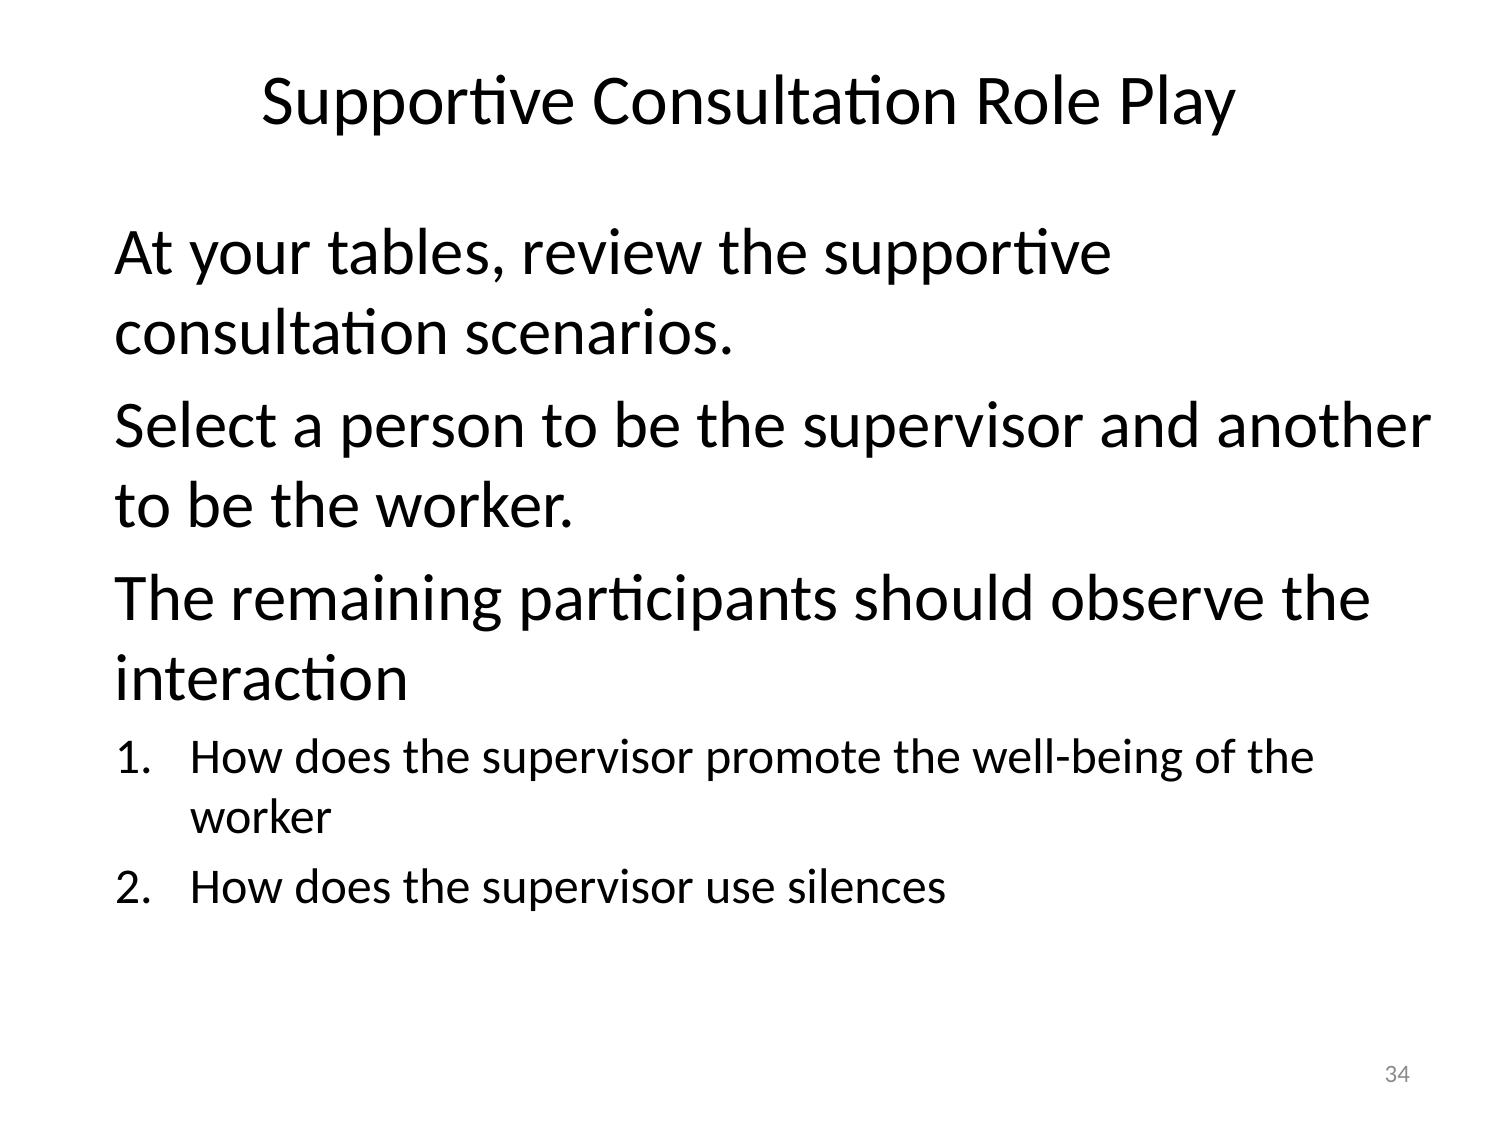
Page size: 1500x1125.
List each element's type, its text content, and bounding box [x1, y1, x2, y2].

title Supportive Consultation Role Play [75, 45, 1425, 233]
list At your tables, review the supportive consultation scenarios. Select a person to be the supervisor and another to be the worker. The remaining participants should observe the interaction How does the supervisor promote the well-being of the worker How does the supervisor use silences [99, 200, 1450, 1038]
slide_number 34 [1074, 1042, 1425, 1103]
